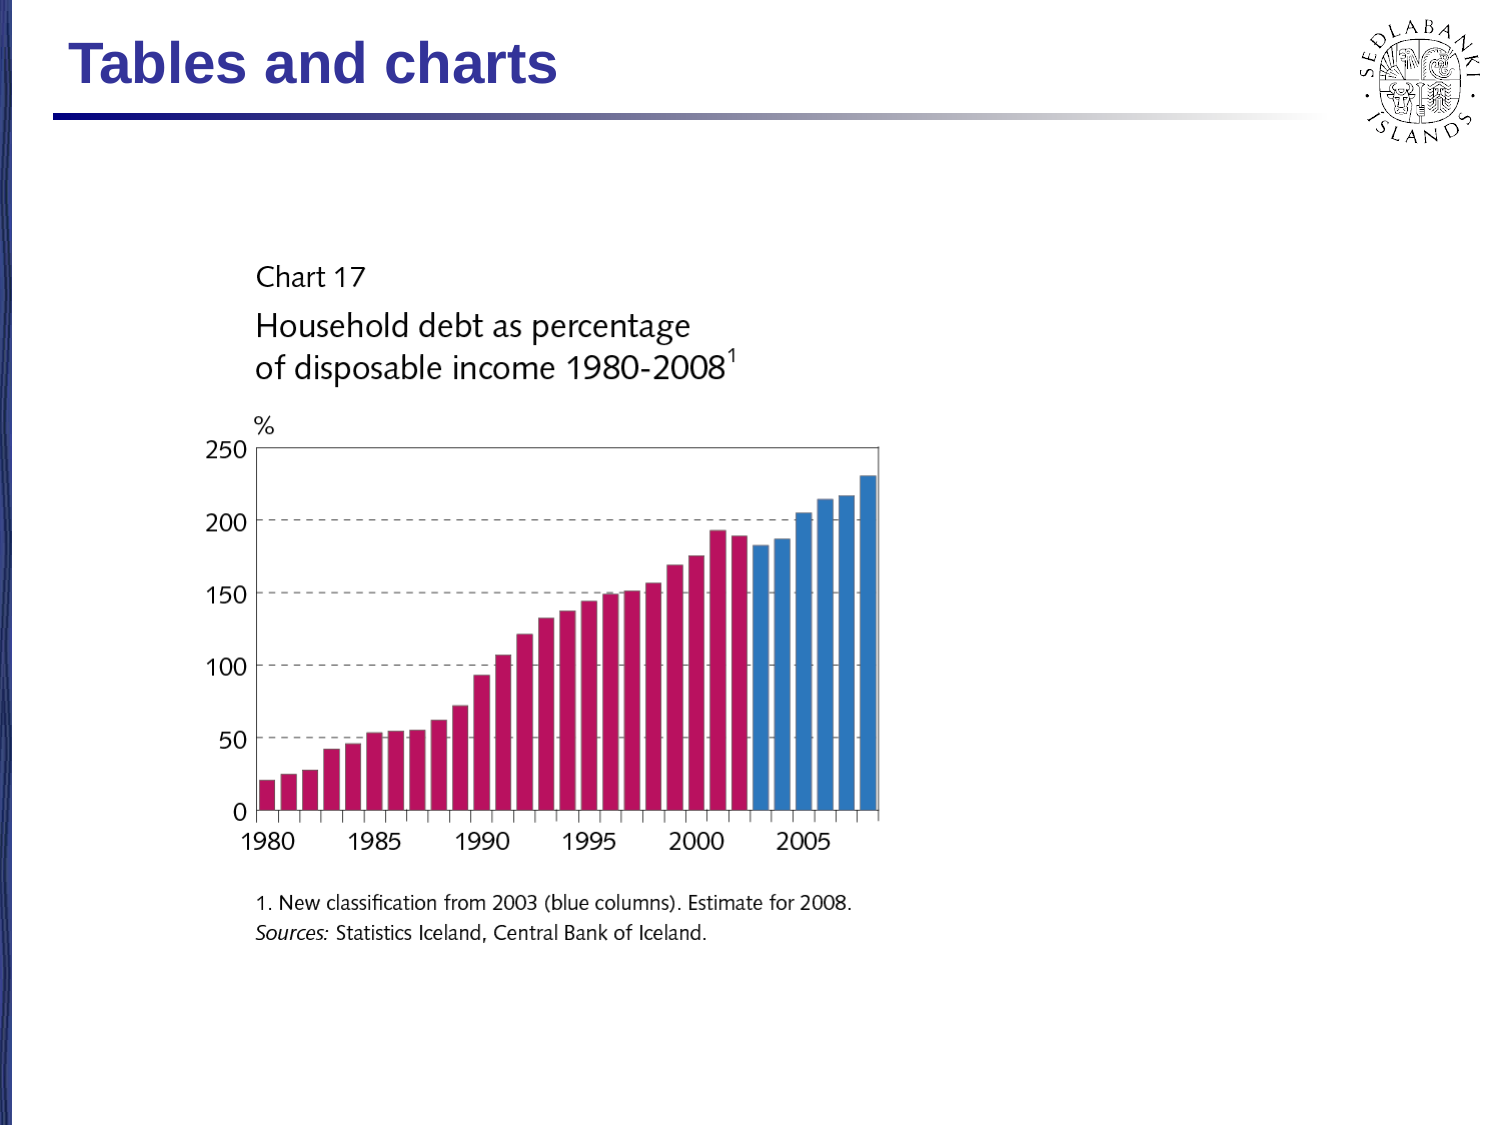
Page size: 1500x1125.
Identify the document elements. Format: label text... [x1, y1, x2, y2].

title Tables and charts [52, 10, 1330, 111]
picture [0, 0, 12, 1125]
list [205, 263, 1307, 945]
picture [1357, 18, 1482, 149]
